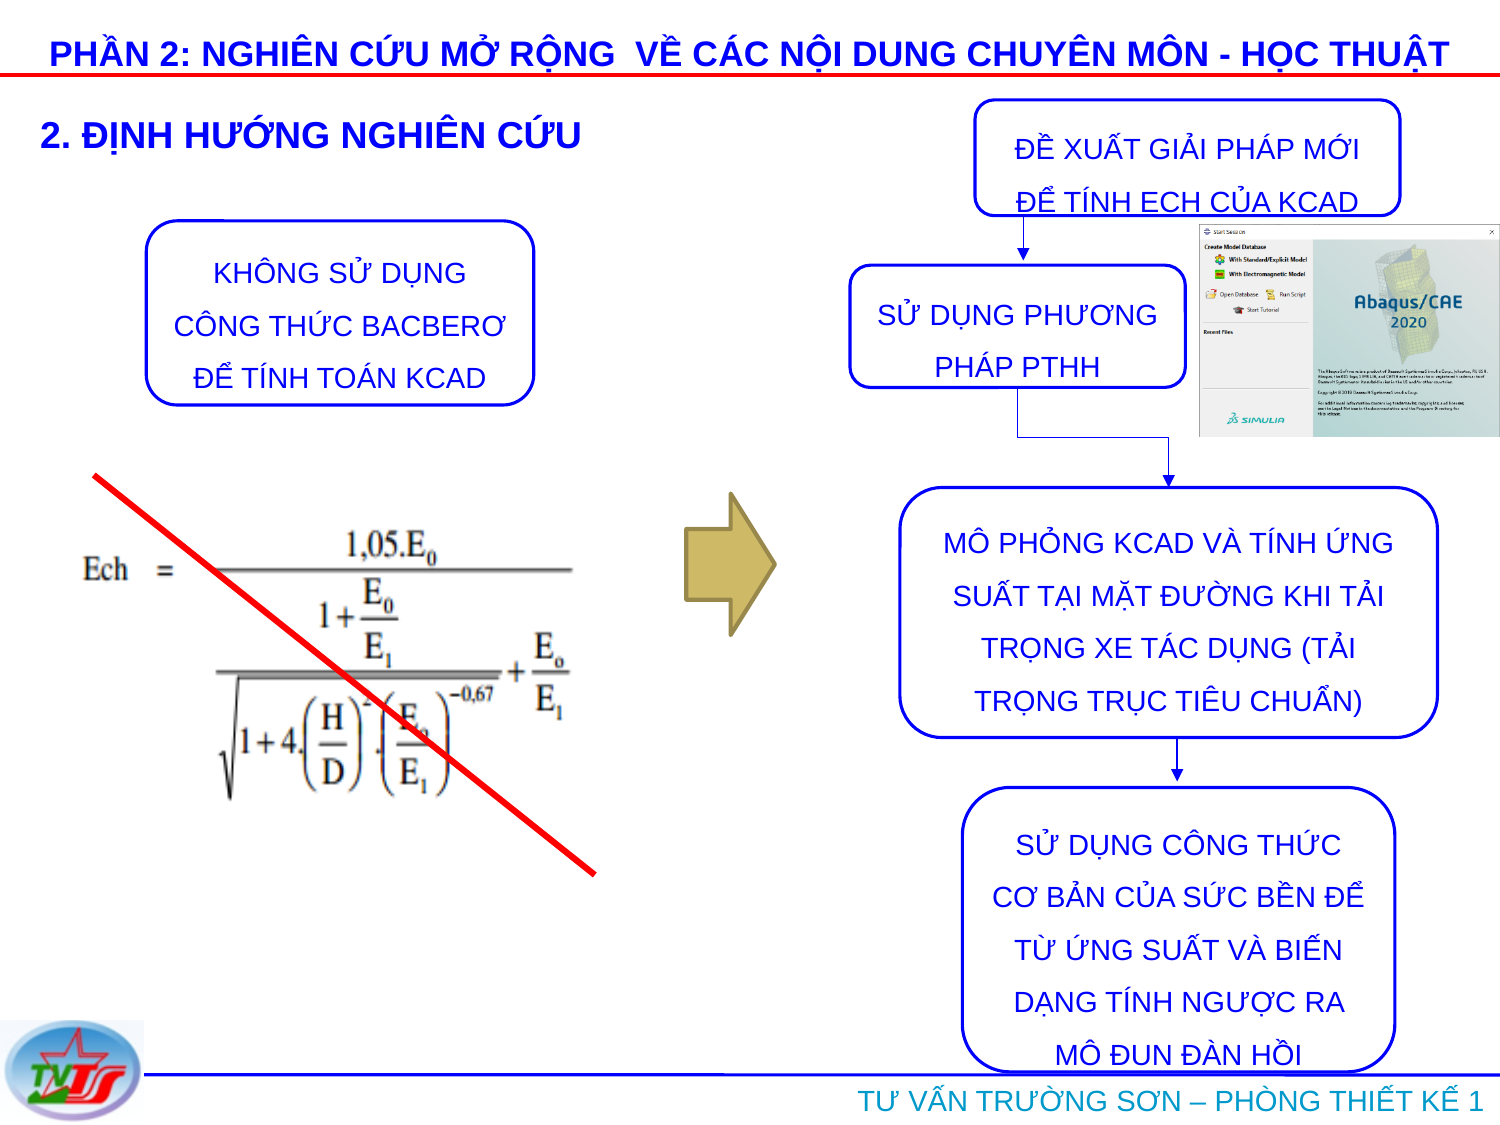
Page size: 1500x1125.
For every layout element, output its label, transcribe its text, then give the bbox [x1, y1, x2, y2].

text_box MÔ PHỎNG KCAD VÀ TÍNH ỨNG SUẤT TẠI MẶT ĐƯỜNG KHI TẢI TRỌNG XE TÁC DỤNG (TẢI TRỌNG TRỤC TIÊU CHUẨN) [899, 487, 1438, 738]
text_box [1042, 361, 1144, 514]
text_box PHẦN 2: NGHIÊN CỨU MỞ RỘNG VỀ CÁC NỘI DUNG CHUYÊN MÔN - HỌC THUẬT [0, 9, 1500, 73]
picture [74, 493, 93, 826]
text_box SỬ DỤNG PHƯƠNG PHÁP PTHH [849, 265, 1186, 388]
text_box TƯ VẤN TRƯỜNG SƠN – PHÒNG THIẾT KẾ 1 [189, 1077, 1500, 1125]
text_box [93, 474, 596, 876]
text_box SỬ DỤNG CÔNG THỨC CƠ BẢN CỦA SỨC BỀN ĐỂ TỪ ỨNG SUẤT VÀ BIẾN DẠNG TÍNH NGƯỢC RA MÔ ĐUN ĐÀN HỒI [962, 787, 1395, 1072]
text_box [684, 491, 777, 638]
picture [1198, 224, 1500, 437]
text_box 2. ĐỊNH HƯỚNG NGHIÊN CỨU [25, 112, 597, 163]
picture [0, 1020, 144, 1125]
text_box ĐỀ XUẤT GIẢI PHÁP MỚI ĐỂ TÍNH ECH CỦA KCAD [974, 99, 1401, 216]
text_box KHÔNG SỬ DỤNG CÔNG THỨC BACBERƠ ĐỂ TÍNH TOÁN KCAD [146, 220, 534, 405]
